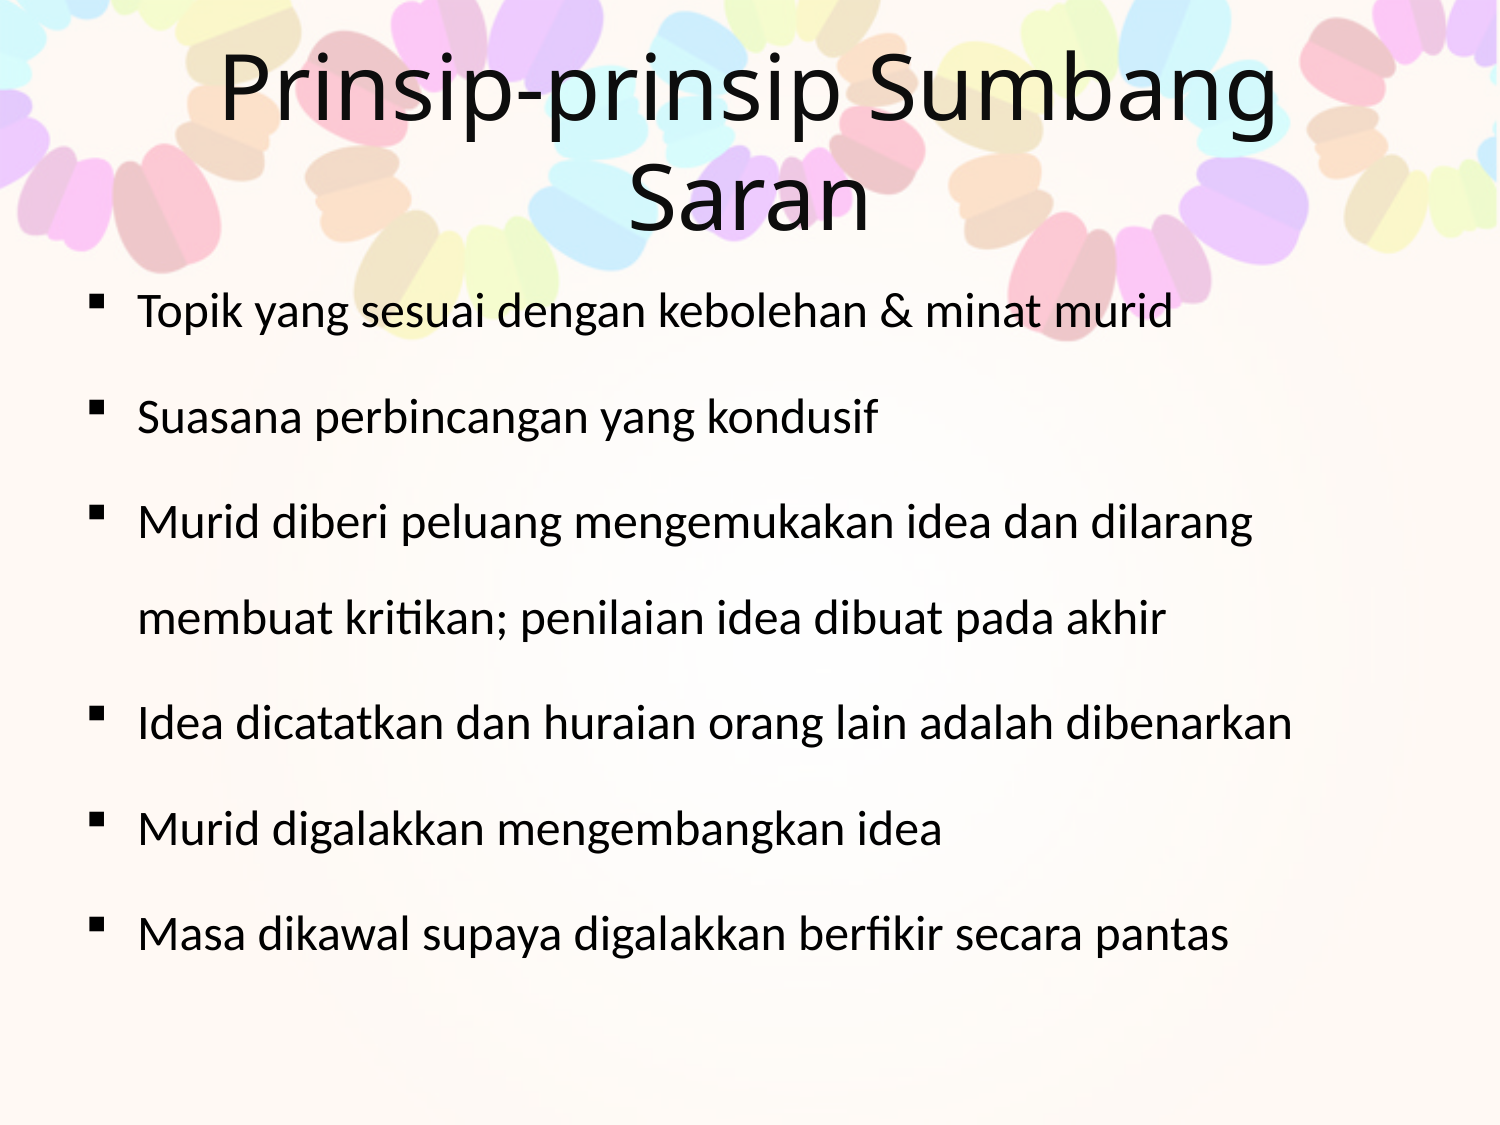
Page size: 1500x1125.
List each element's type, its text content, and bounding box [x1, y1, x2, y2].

list Topik yang sesuai dengan kebolehan & minat murid Suasana perbincangan yang kondusif Murid diberi peluang mengemukakan idea dan dilarang membuat kritikan; penilaian idea dibuat pada akhir Idea dicatatkan dan huraian orang lain adalah dibenarkan Murid digalakkan mengembangkan idea Masa dikawal supaya digalakkan berfikir secara pantas [70, 234, 1421, 1004]
title Prinsip-prinsip Sumbang Saran [75, 45, 1425, 233]
